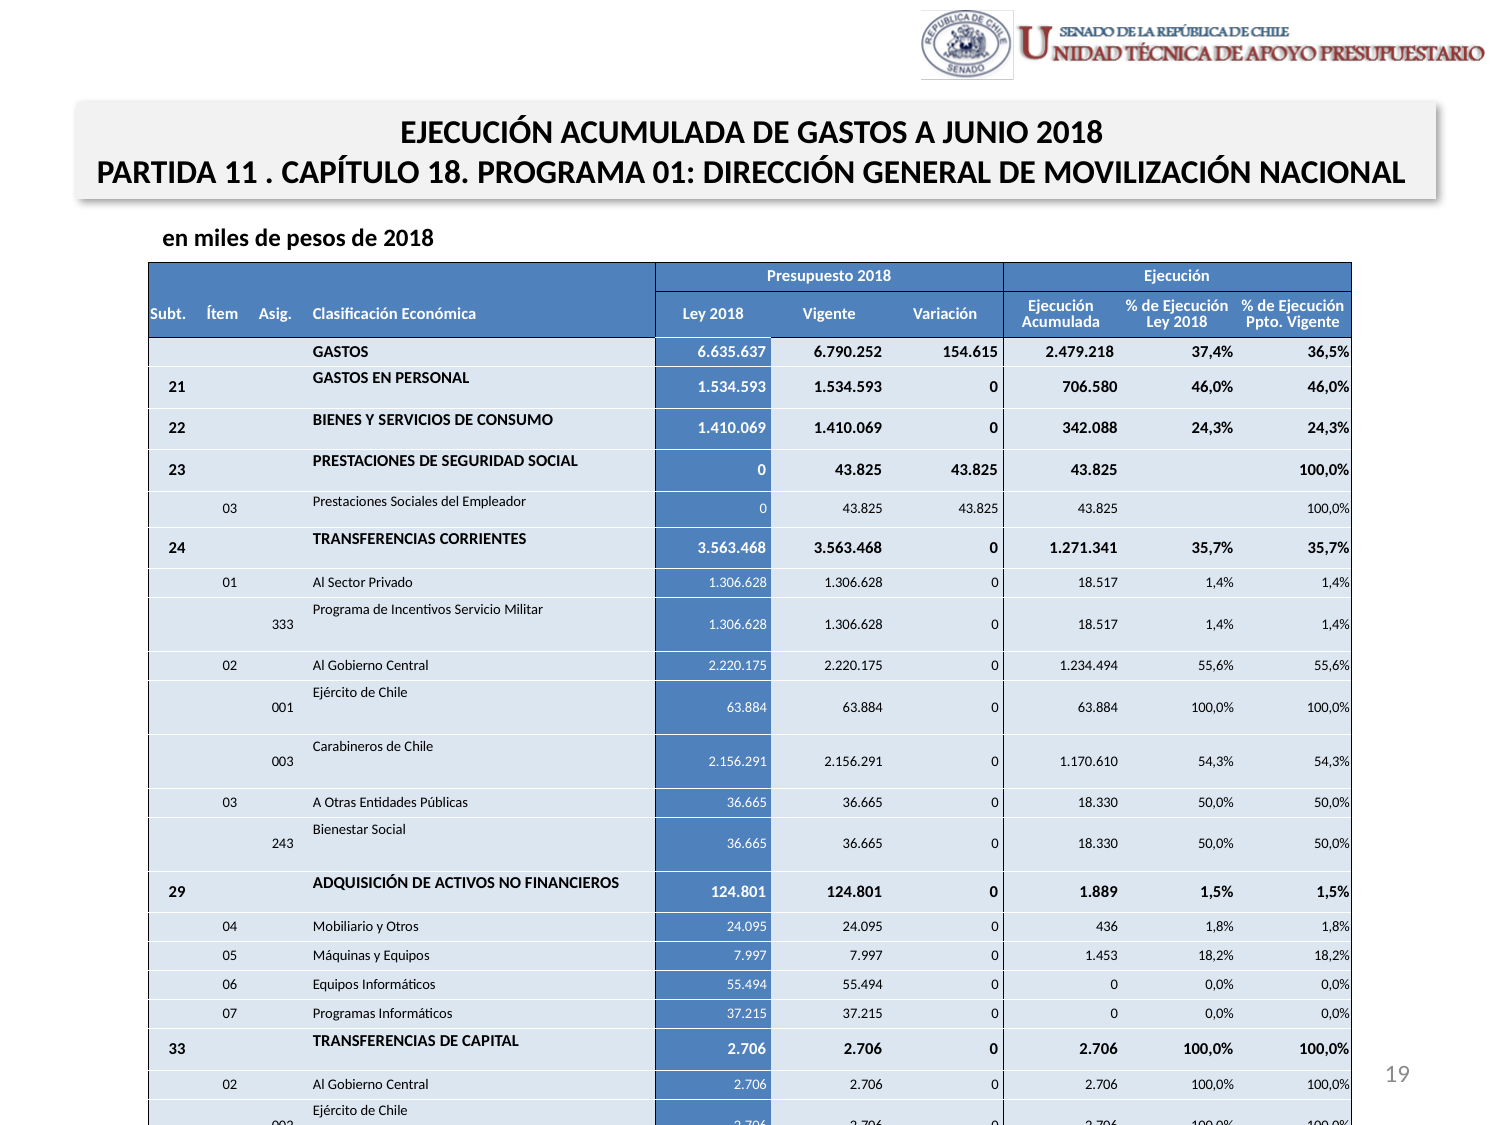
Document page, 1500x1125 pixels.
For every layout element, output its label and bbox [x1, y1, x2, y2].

table_cell [1004, 569, 1351, 597]
table_cell [656, 569, 1003, 597]
table_cell [656, 1071, 1003, 1099]
table_cell [1004, 1029, 1351, 1070]
table_cell [149, 1071, 655, 1099]
table_cell [656, 367, 1003, 408]
table_cell [149, 569, 655, 597]
table_cell [149, 681, 655, 734]
picture [921, 0, 1500, 113]
table_cell [149, 1000, 655, 1028]
table_cell [1004, 492, 1351, 527]
table_cell [1004, 735, 1351, 788]
table_cell [1004, 789, 1351, 817]
table_cell [656, 652, 1003, 680]
table_cell [149, 450, 655, 491]
table_cell [656, 942, 1003, 970]
table_cell [1004, 450, 1351, 491]
table_cell [1004, 681, 1351, 734]
slide_number [1352, 1042, 1425, 1103]
table_cell [656, 818, 1003, 871]
table_cell [149, 942, 655, 970]
text_box [76, 102, 1436, 199]
table_cell [149, 789, 655, 817]
table_cell [1004, 598, 1351, 651]
text_box [147, 214, 1341, 252]
table_cell [1004, 338, 1351, 366]
table_cell [656, 598, 1003, 651]
table_cell [1004, 971, 1351, 999]
table_cell [656, 913, 1003, 941]
table_header [1004, 263, 1351, 291]
table_cell [149, 598, 655, 651]
table_cell [149, 528, 655, 568]
table_cell [149, 1100, 655, 1125]
table_cell [149, 338, 655, 366]
table_header [149, 263, 655, 291]
table_cell [1004, 652, 1351, 680]
table_cell [1004, 1100, 1351, 1125]
table_cell [656, 789, 1003, 817]
table_cell [1004, 409, 1351, 449]
table_cell [656, 292, 1003, 337]
table_cell [656, 338, 1003, 366]
table_cell [149, 409, 655, 449]
table_cell [1004, 872, 1351, 912]
table_cell [1004, 913, 1351, 941]
table_cell [656, 735, 1003, 788]
table_cell [1004, 942, 1351, 970]
table_header [656, 263, 1003, 291]
table_cell [149, 872, 655, 912]
table_cell [1004, 367, 1351, 408]
table_cell [1004, 528, 1351, 568]
table_cell [149, 1029, 655, 1070]
table_cell [656, 409, 1003, 449]
table_cell [149, 818, 655, 871]
table_cell [1004, 818, 1351, 871]
table_cell [1004, 1071, 1351, 1099]
table_cell [656, 971, 1003, 999]
table_cell [656, 528, 1003, 568]
table_cell [149, 913, 655, 941]
table_cell [656, 681, 1003, 734]
table_cell [149, 367, 655, 408]
table_cell [149, 652, 655, 680]
table_cell [149, 971, 655, 999]
table_cell [656, 450, 1003, 491]
table_cell [149, 735, 655, 788]
table_cell [149, 492, 655, 527]
table_cell [656, 492, 1003, 527]
table_cell [656, 1100, 1003, 1125]
table_cell [149, 291, 655, 337]
table_cell [1004, 1000, 1351, 1028]
table_cell [1004, 292, 1351, 337]
table_cell [656, 1000, 1003, 1028]
table_cell [656, 1029, 1003, 1070]
table_cell [656, 872, 1003, 912]
